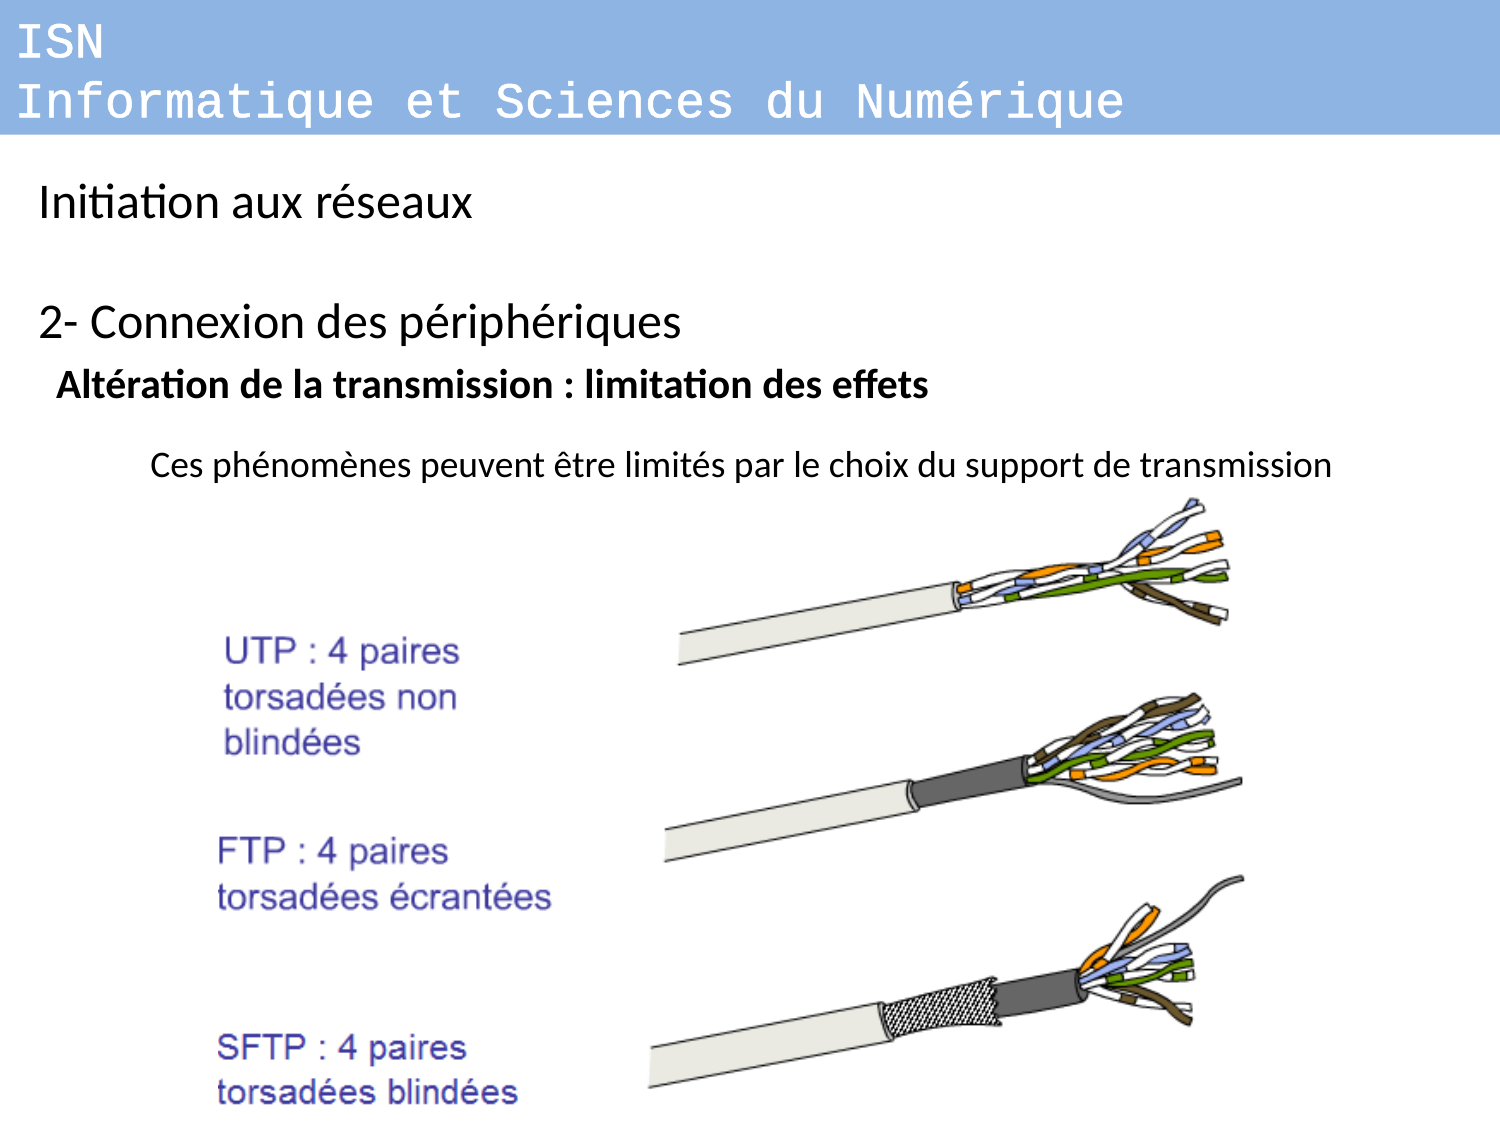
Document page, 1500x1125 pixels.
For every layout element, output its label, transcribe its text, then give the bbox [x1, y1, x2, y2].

picture [218, 491, 1306, 1114]
text_box ISN Informatique et Sciences du Numérique [0, 0, 1500, 135]
text_box Ces phénomènes peuvent être limités par le choix du support de transmission [135, 432, 1412, 493]
text_box Initiation aux réseaux 2- Connexion des périphériques [23, 160, 709, 356]
text_box Altération de la transmission : limitation des effets [41, 349, 1447, 415]
